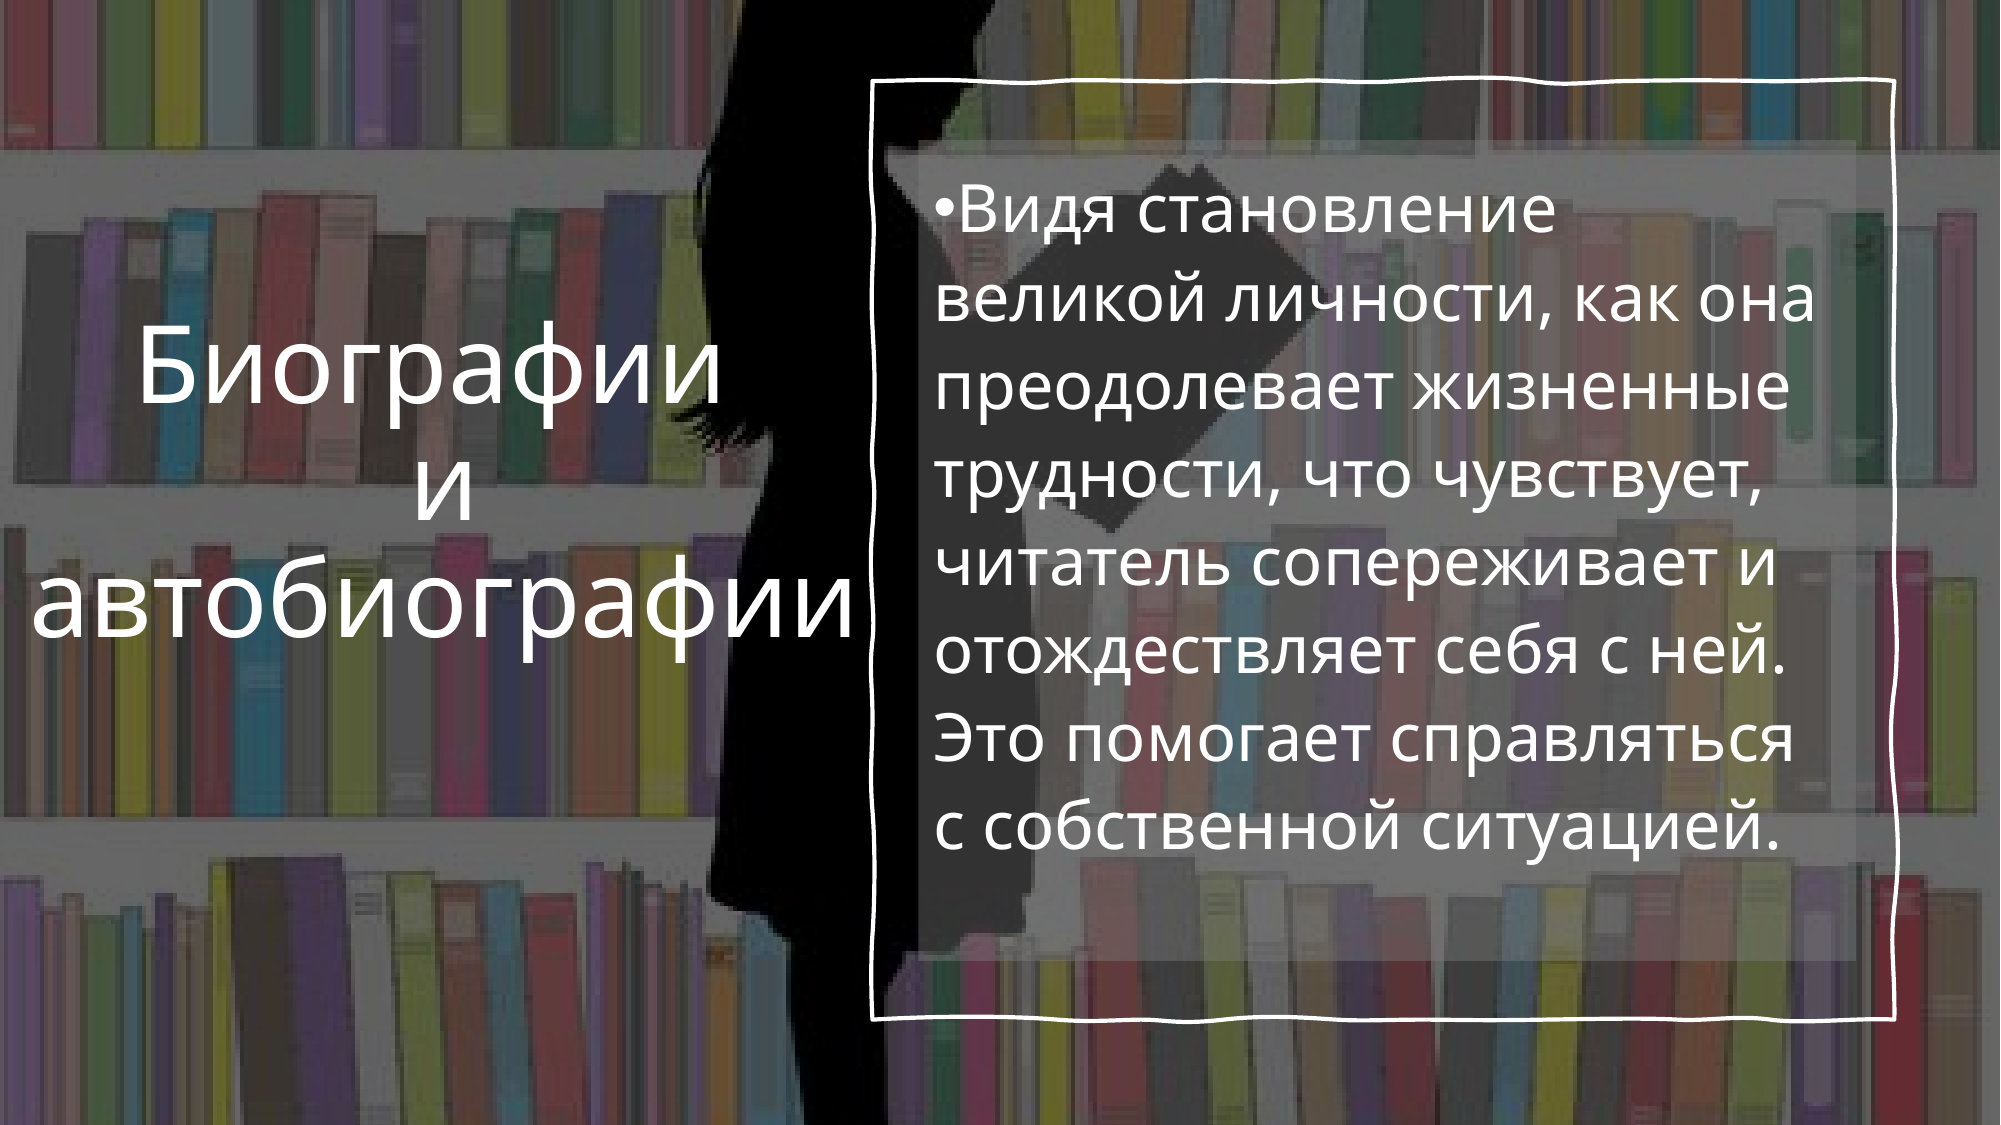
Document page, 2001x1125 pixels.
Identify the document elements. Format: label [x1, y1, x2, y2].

list [0, 0, 2000, 1125]
